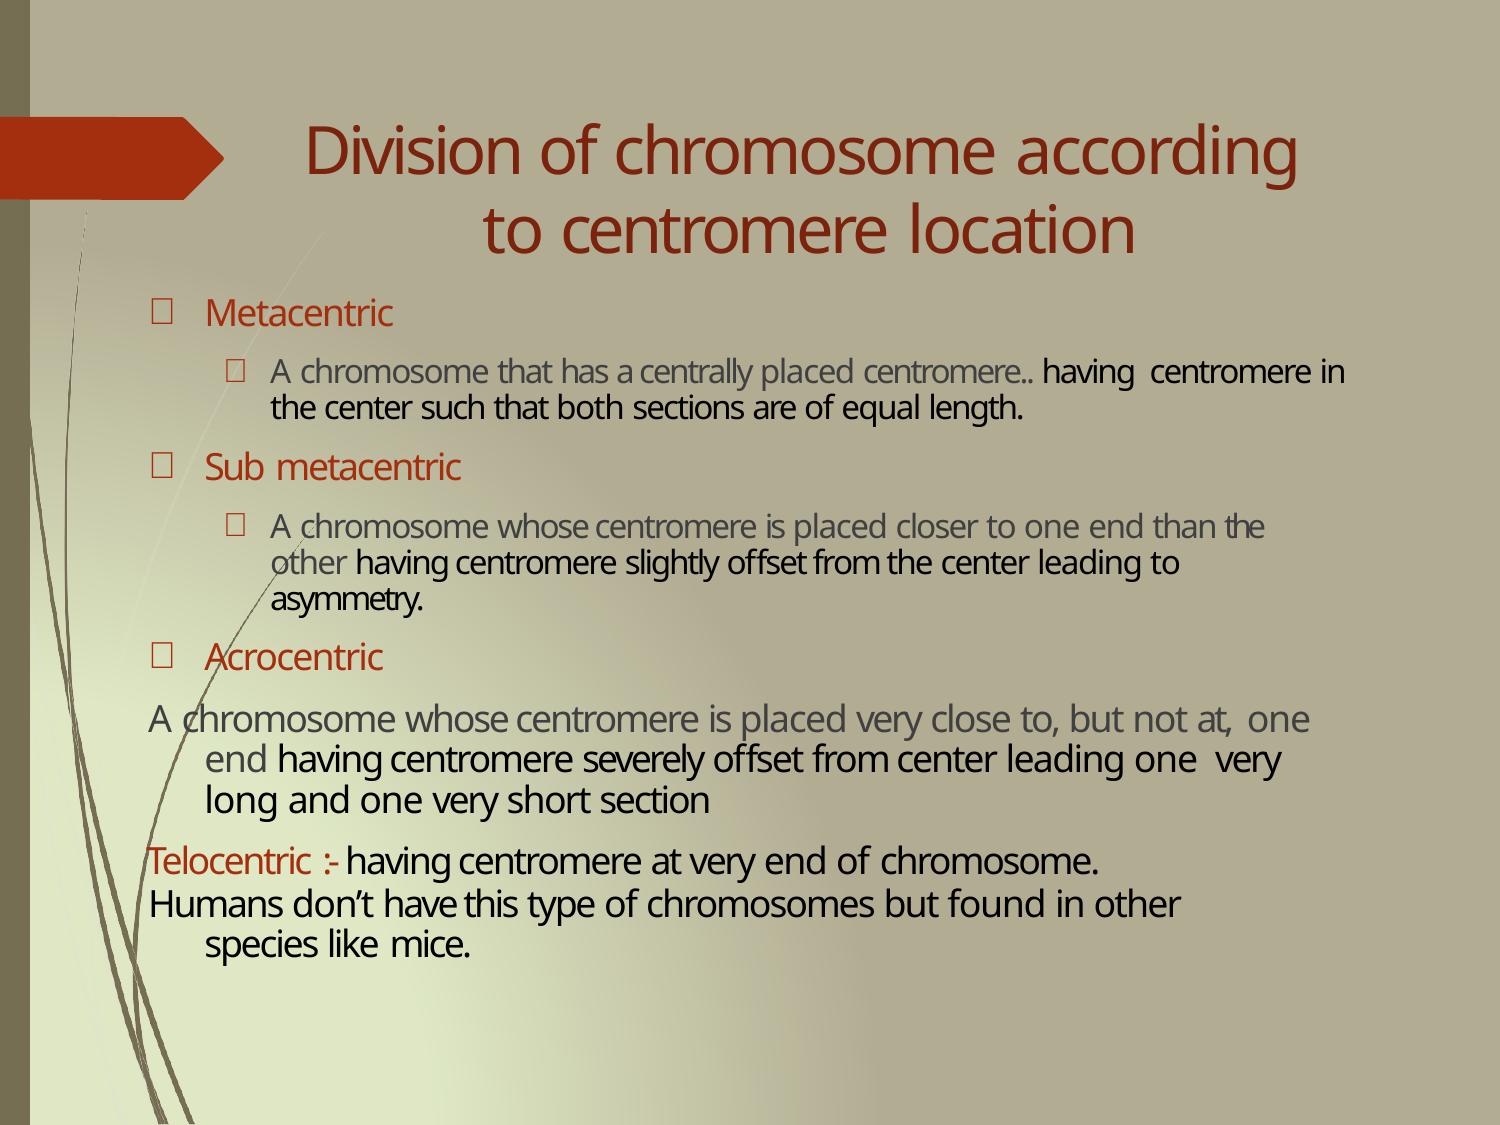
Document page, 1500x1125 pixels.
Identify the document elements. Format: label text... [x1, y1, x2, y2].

text_box Metacentric A chromosome that has a centrally placed centromere.. having centromere in the center such that both sections are of equal length. Sub metacentric A chromosome whose centromere is placed closer to one end than the other having centromere slightly offset from the center leading to asymmetry. Acrocentric A chromosome whose centromere is placed very close to, but not at, one end having centromere severely offset from center leading one very long and one very short section Telocentric :- having centromere at very end of chromosome. Humans don’t have this type of chromosomes but found in other species like mice. [146, 267, 1366, 966]
picture [30, 0, 1500, 1125]
title Division of chromosome according to centromere location [150, 105, 1350, 267]
